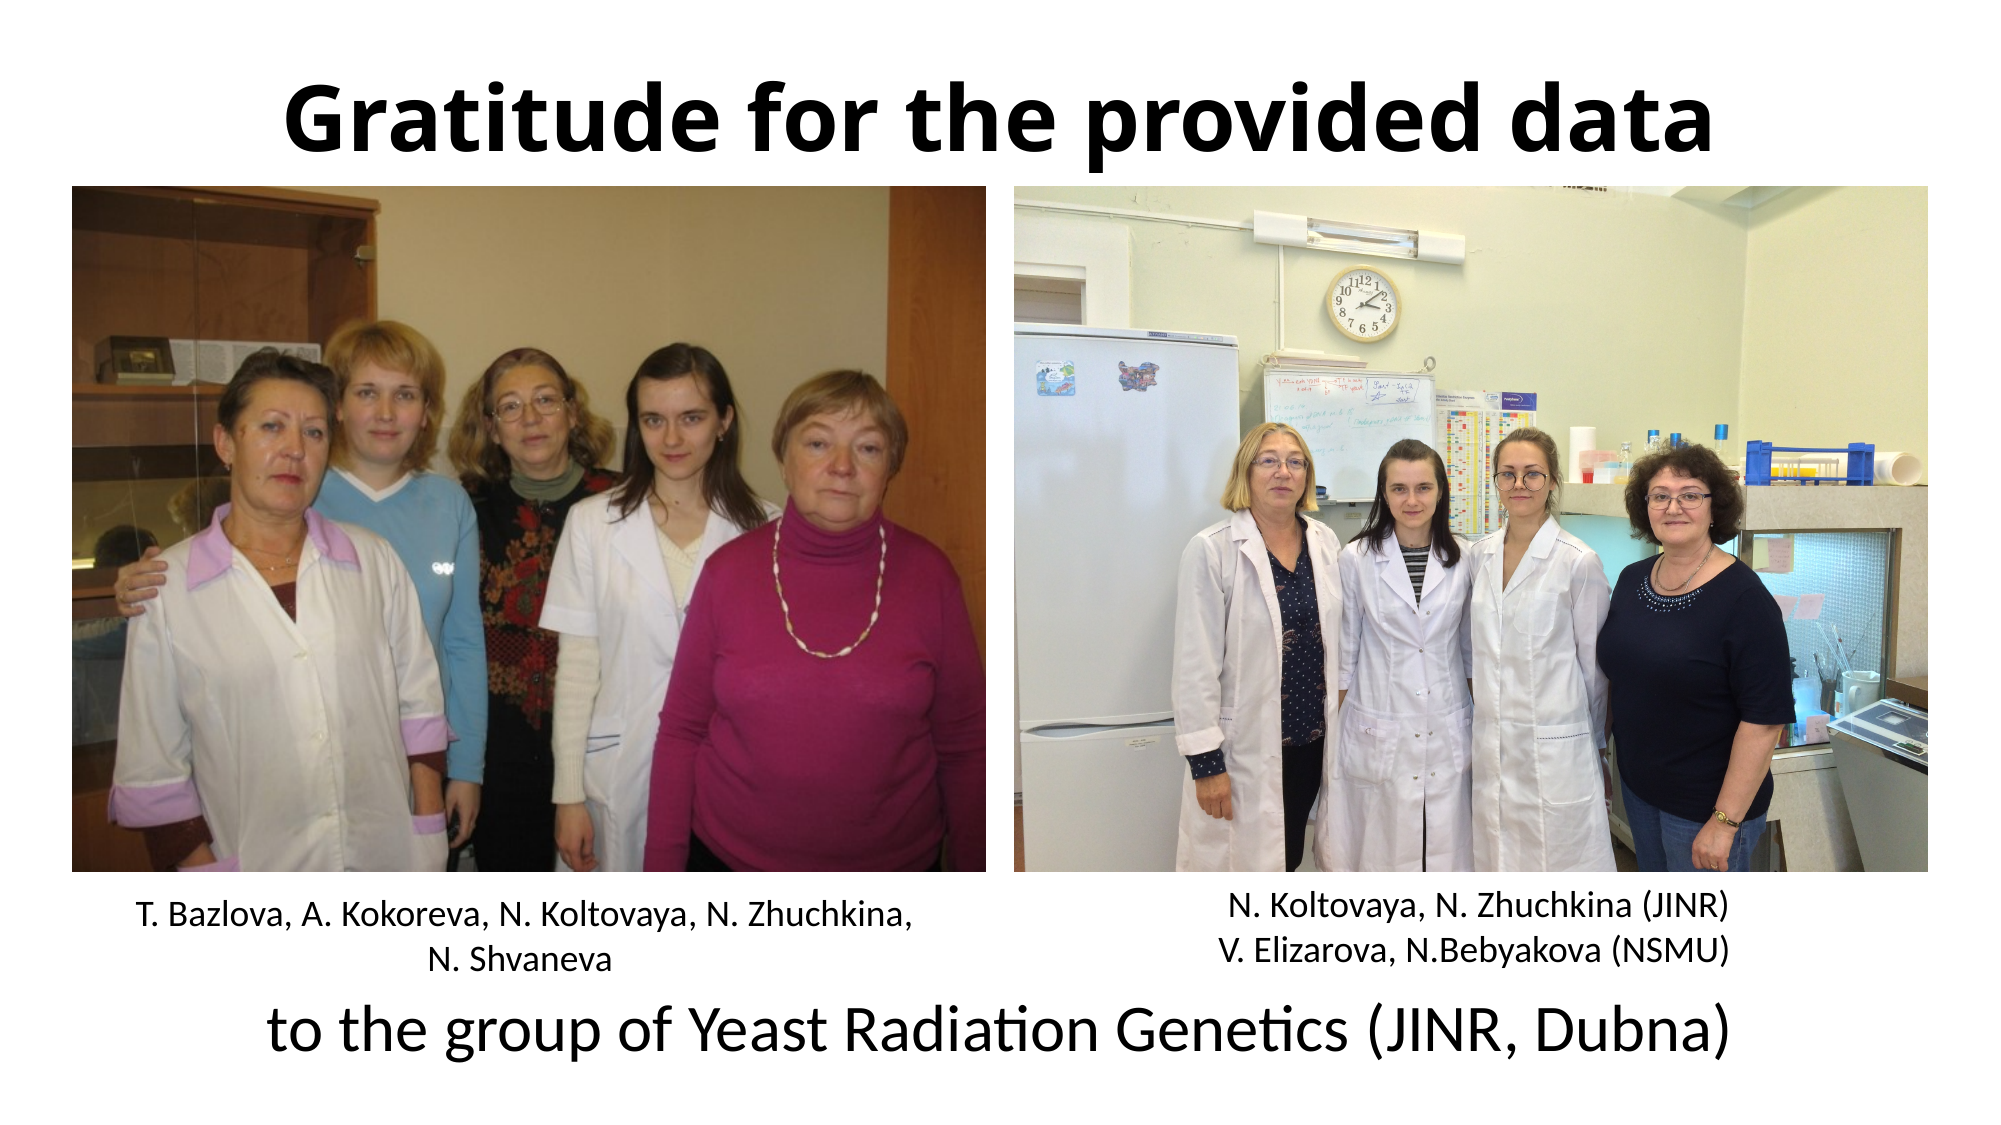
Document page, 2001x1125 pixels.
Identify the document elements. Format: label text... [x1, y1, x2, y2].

text_box to the group of Yeast Radiation Genetics (JINR, Dubna) [50, 977, 1950, 1073]
picture [71, 186, 986, 872]
text_box T. Bazlova, A. Kokoreva, N. Koltovaya, N. Zhuchkina, N. Shvaneva [71, 881, 986, 987]
text_box N. Koltovaya, N. Zhuchkina (JINR) V. Elizarova, N.Bebyakova (NSMU) [1095, 872, 1863, 978]
title Gratitude for the provided data [137, 46, 1863, 198]
picture [1014, 186, 1928, 872]
